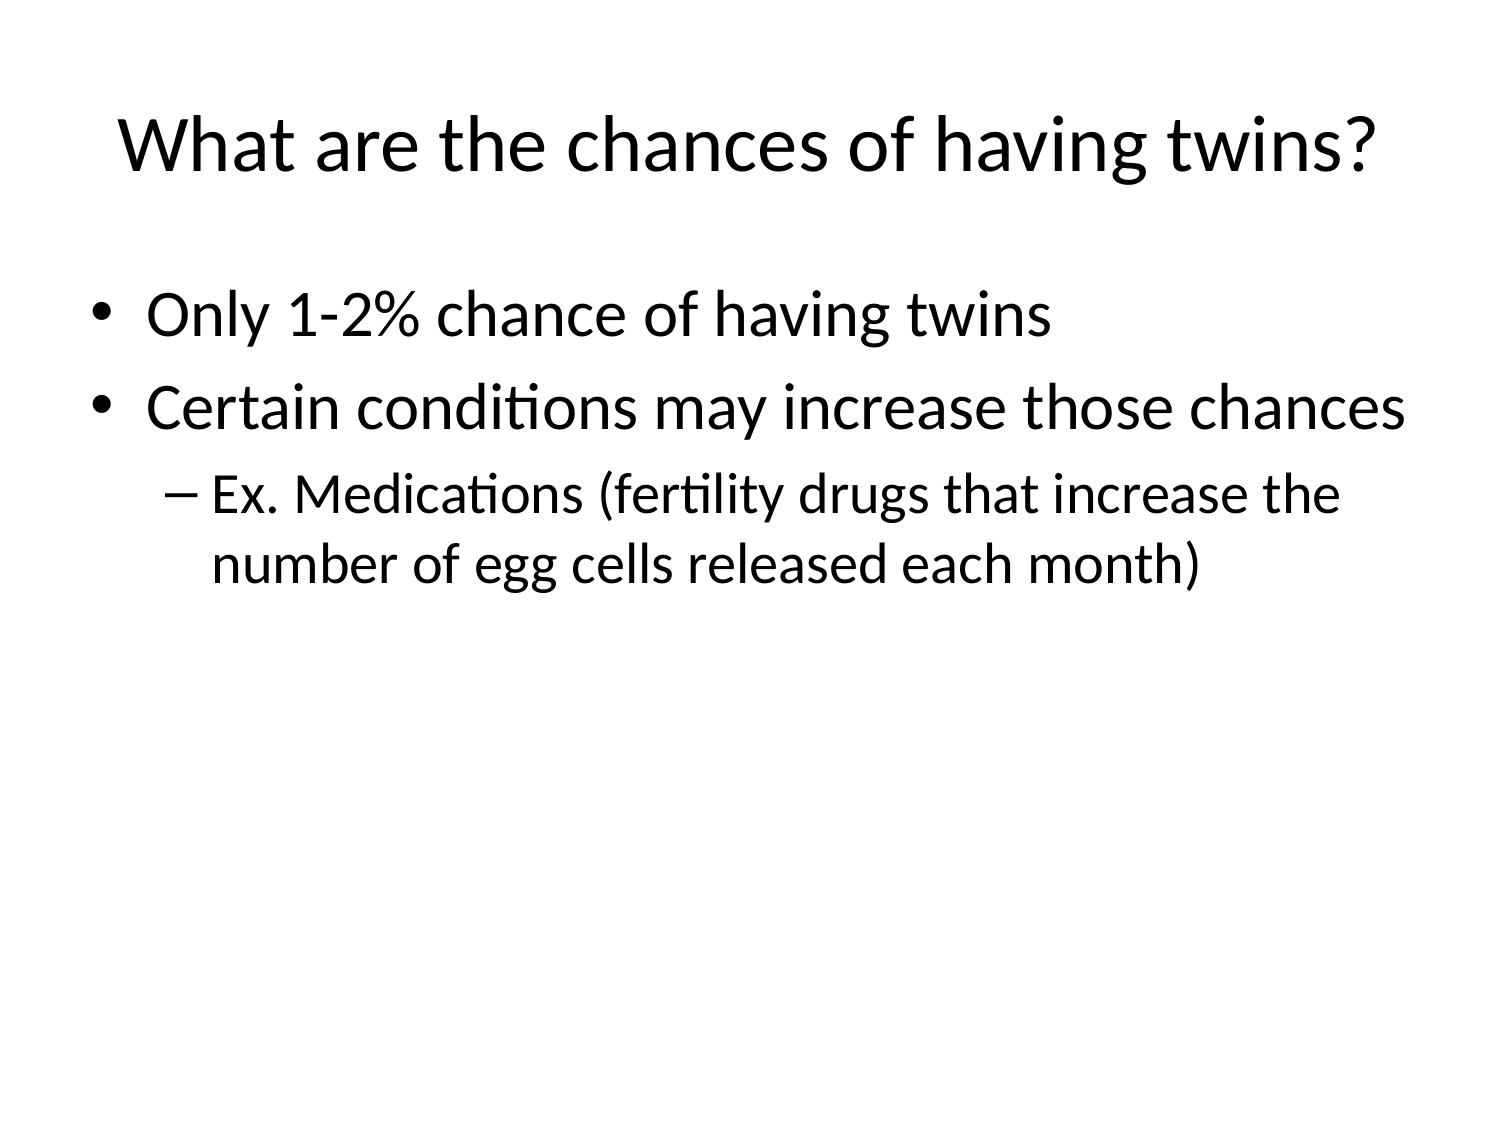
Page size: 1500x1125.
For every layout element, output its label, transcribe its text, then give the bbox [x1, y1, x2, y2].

list Only 1-2% chance of having twins Certain conditions may increase those chances Ex. Medications (fertility drugs that increase the number of egg cells released each month) [75, 262, 1425, 1005]
title What are the chances of having twins? [75, 45, 1425, 233]
